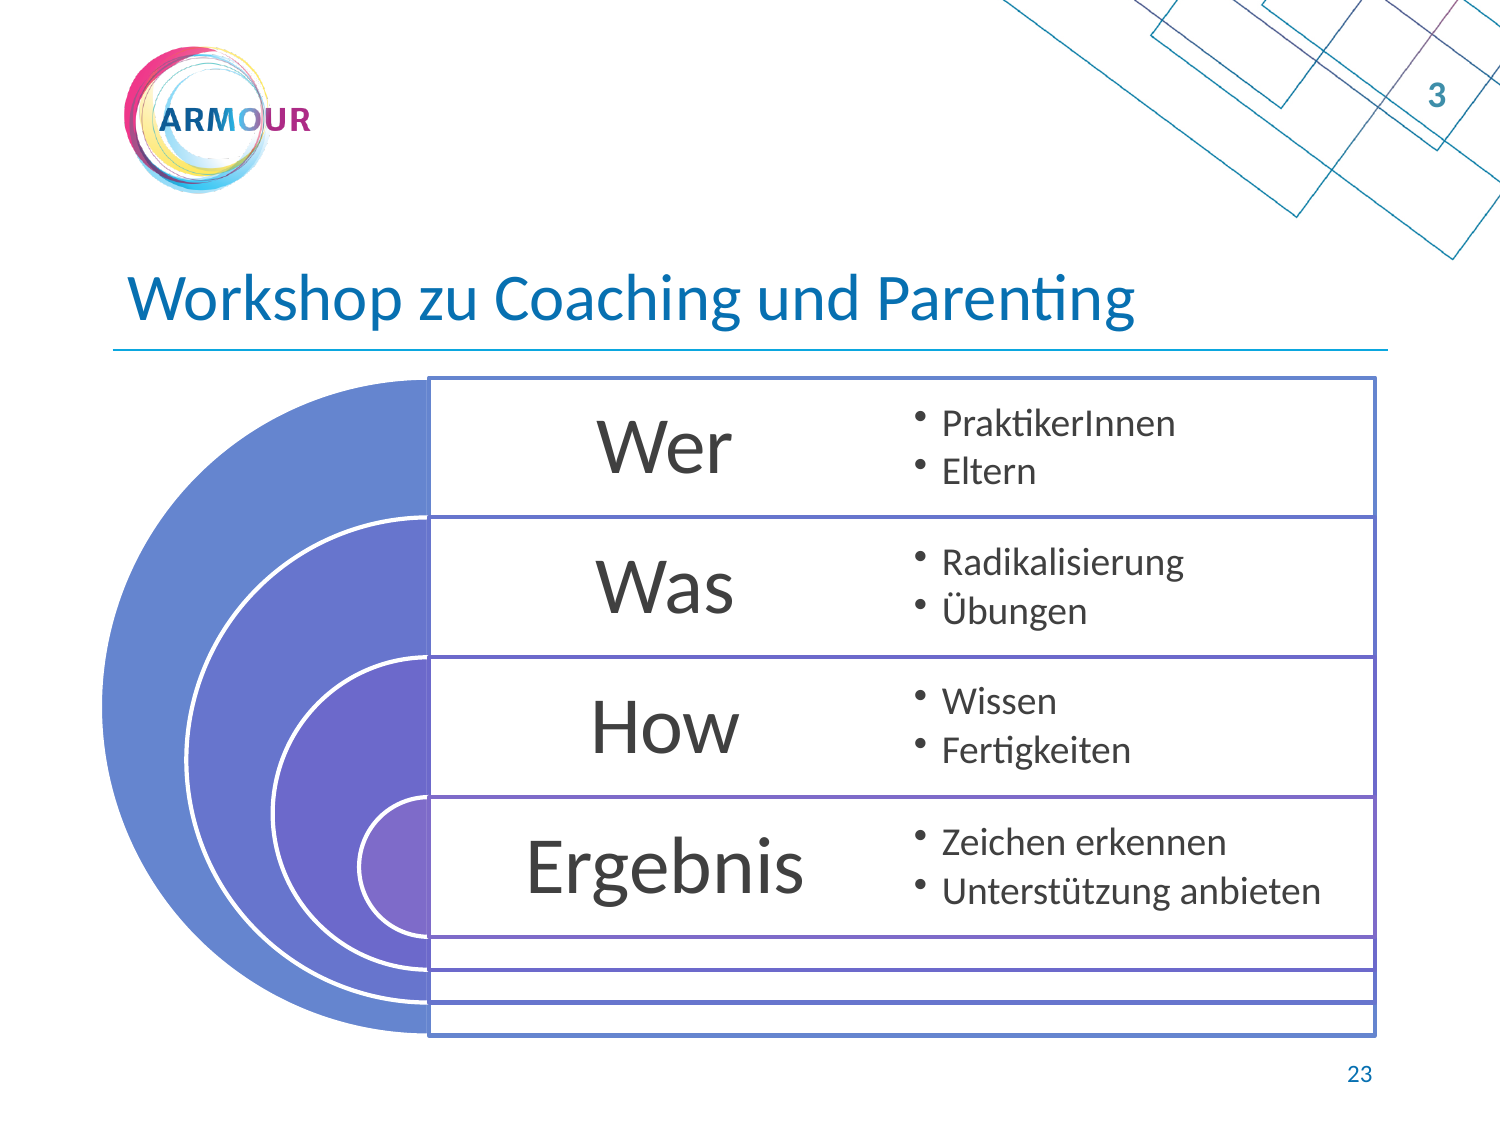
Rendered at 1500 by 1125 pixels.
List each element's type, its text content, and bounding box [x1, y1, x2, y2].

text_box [99, 377, 1376, 1036]
text_box 3 [1412, 62, 1462, 123]
picture [912, 0, 1500, 316]
title Workshop zu Coaching und Parenting [112, 237, 1388, 350]
slide_number 22 [1074, 1042, 1388, 1103]
picture [112, 39, 323, 200]
